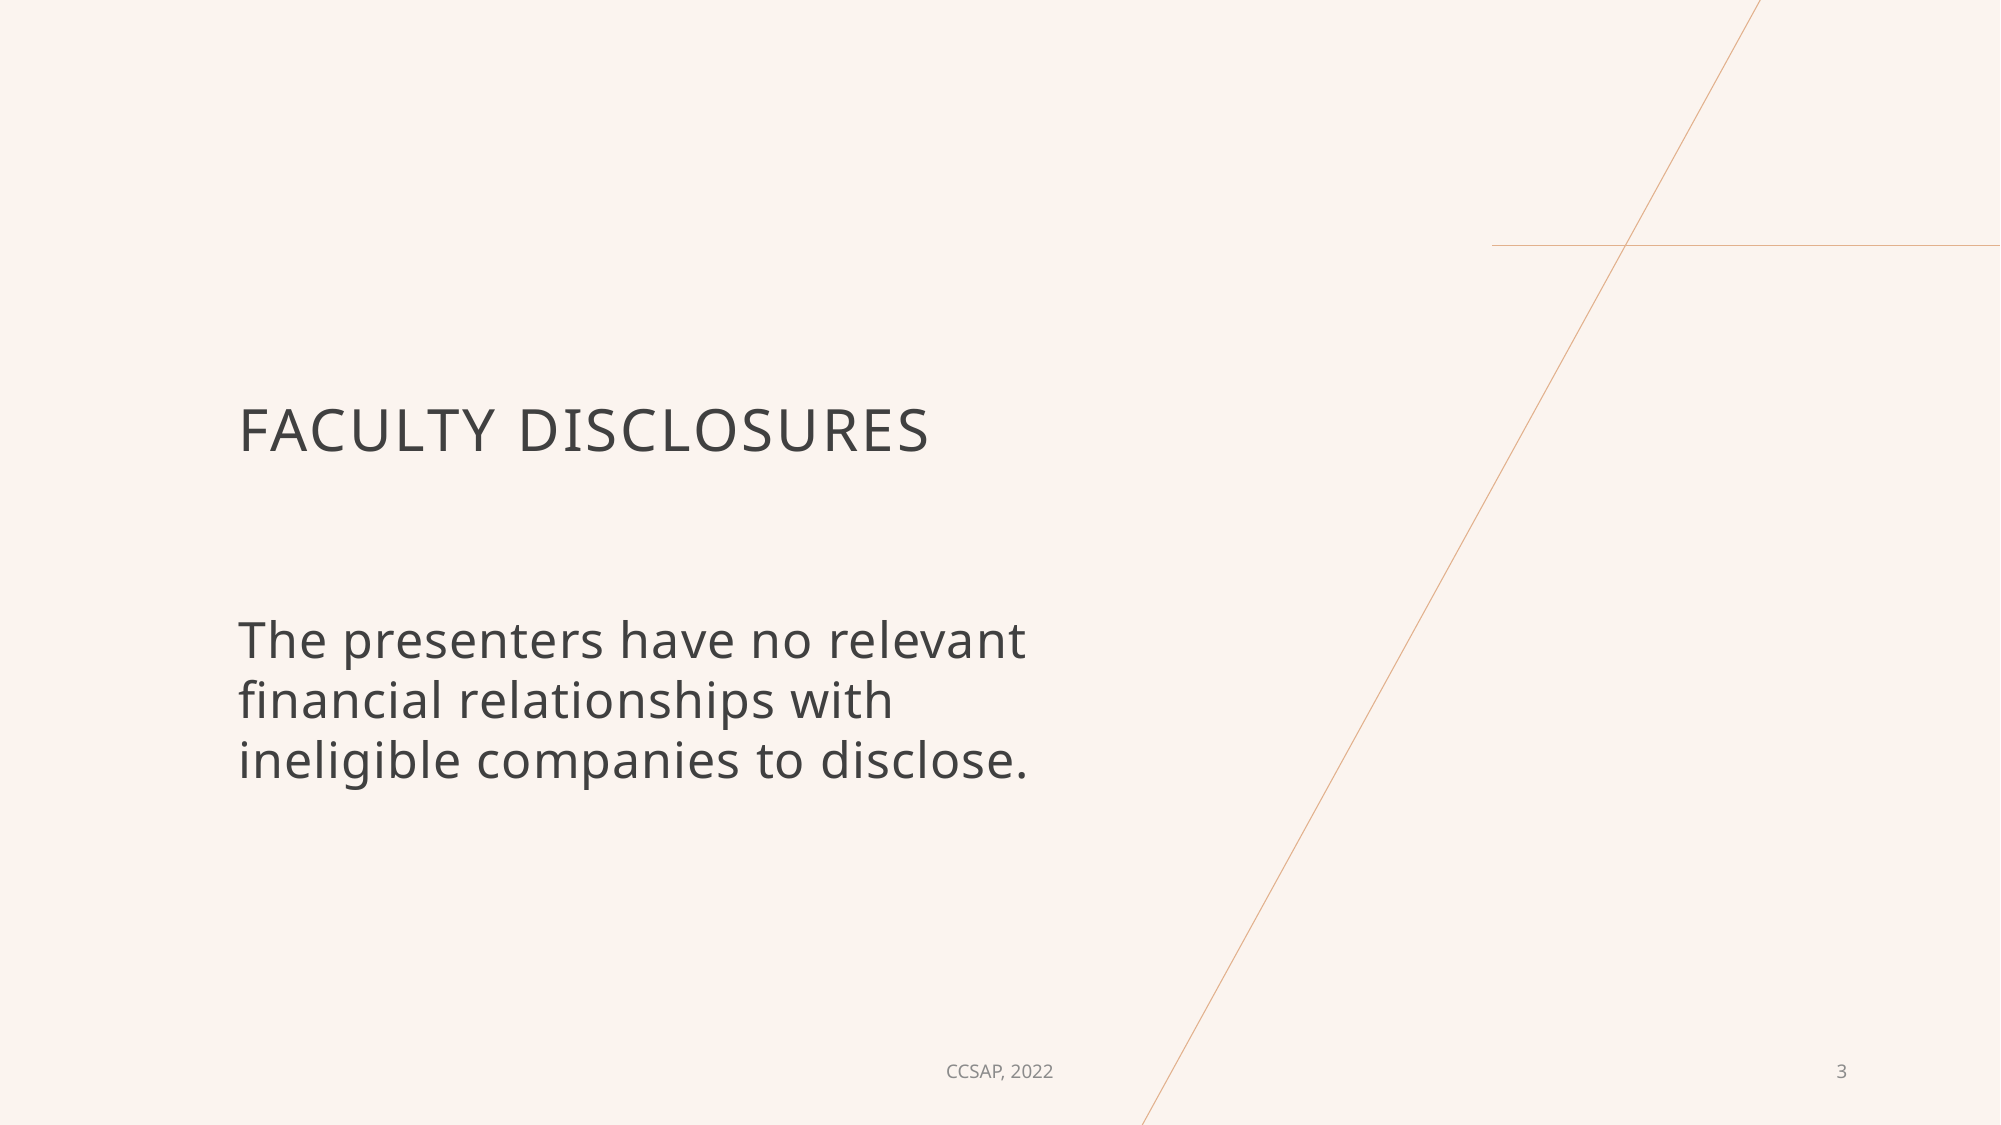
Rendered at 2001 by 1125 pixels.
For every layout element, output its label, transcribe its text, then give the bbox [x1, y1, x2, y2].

footer CCSAP, 2022 [857, 1042, 1143, 1103]
slide_number 3 [1412, 1042, 1863, 1103]
title Faculty disclosures [223, 274, 1062, 472]
list The presenters have no relevant financial relationships with ineligible companies to disclose. [223, 600, 1062, 851]
